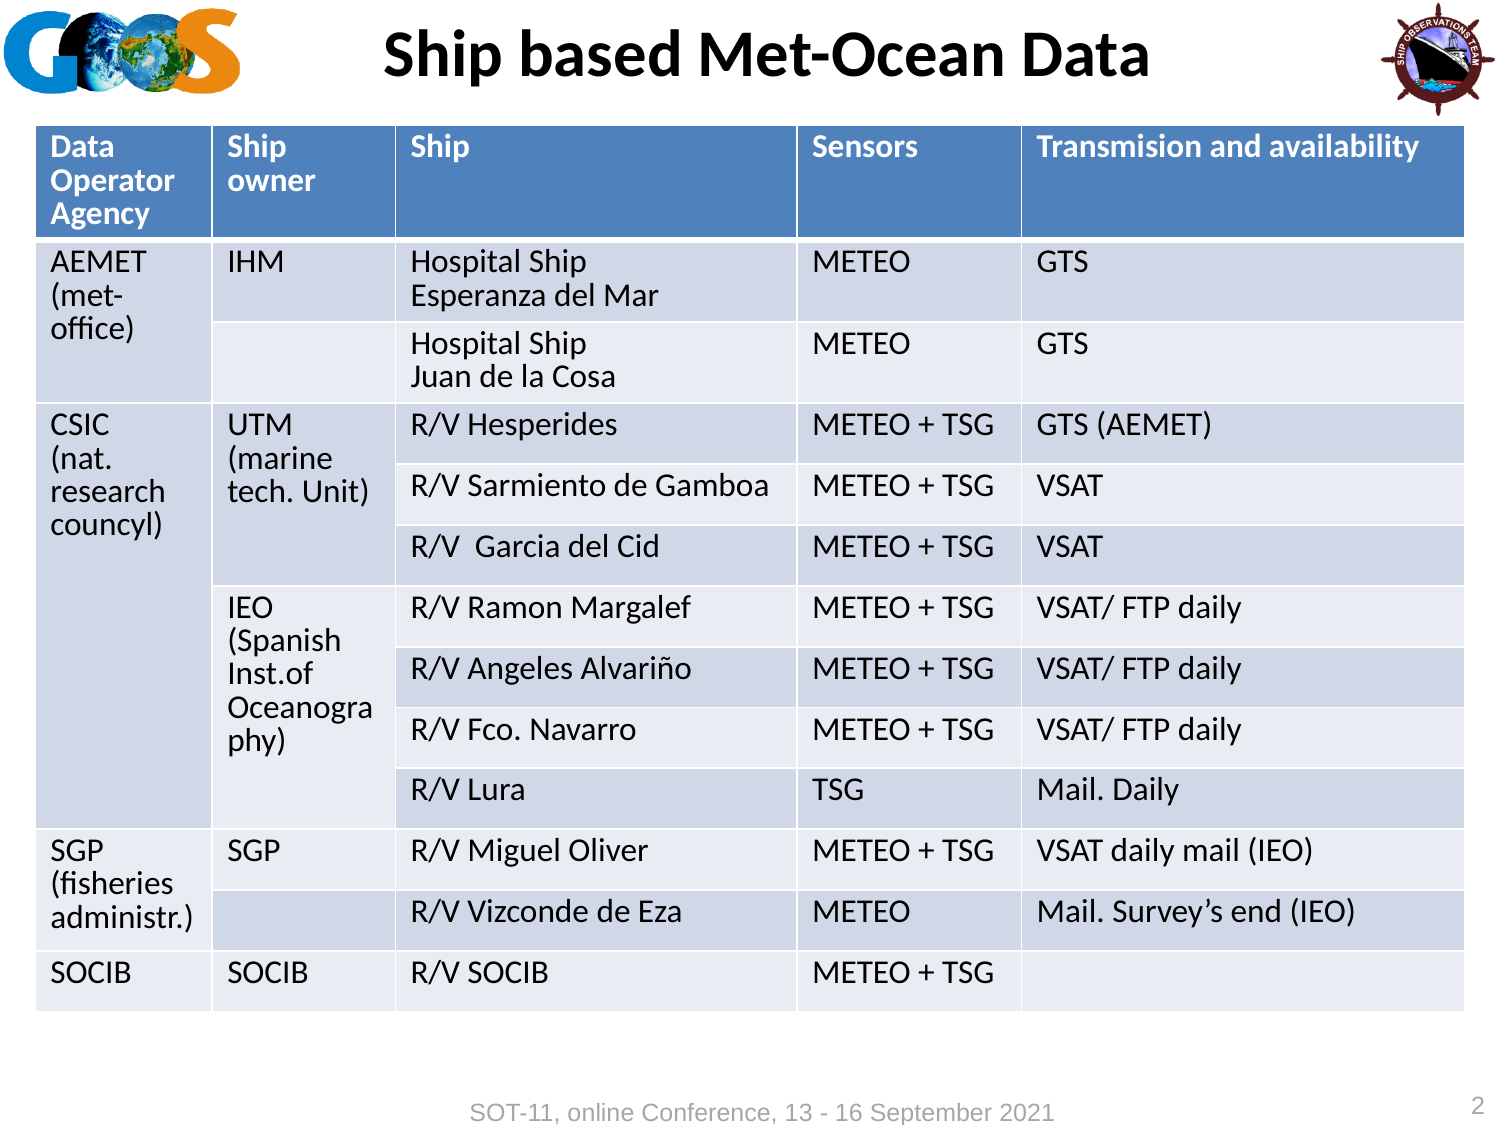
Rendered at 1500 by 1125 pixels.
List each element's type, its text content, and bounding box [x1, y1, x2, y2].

table_cell GTS [1022, 323, 1464, 402]
table_cell SGP (fisheries administr.) [36, 830, 211, 950]
table_cell VSAT [1022, 465, 1464, 524]
table_cell R/V Miguel Oliver [396, 830, 796, 889]
table_cell IEO (Spanish Inst.of Oceanography) [213, 587, 395, 828]
table_cell SOCIB [213, 952, 395, 1011]
table_cell METEO + TSG [798, 465, 1021, 524]
table_cell SGP [213, 830, 395, 889]
table_cell Mail. Survey’s end (IEO) [1022, 891, 1464, 950]
slide_number 2 [1162, 1085, 1500, 1123]
table_header Transmision and availability [1022, 126, 1464, 237]
table_cell Mail. Daily [1022, 769, 1464, 828]
table_cell METEO + TSG [798, 404, 1021, 463]
picture [1380, 2, 1495, 116]
title Ship based Met-Ocean Data [183, 2, 1353, 125]
table_cell METEO [798, 243, 1021, 321]
table_cell AEMET (met-office) [36, 243, 211, 402]
table_header Ship owner [213, 126, 395, 237]
table_cell METEO + TSG [798, 708, 1021, 767]
table_cell [213, 323, 395, 402]
table_cell R/V Vizconde de Eza [396, 891, 796, 950]
table_cell R/V Hesperides [396, 404, 796, 463]
table_cell R/V Angeles Alvariño [396, 648, 796, 707]
table_cell METEO + TSG [798, 830, 1021, 889]
table_header Ship [396, 126, 796, 237]
table_cell GTS [1022, 243, 1464, 321]
table_cell R/V Sarmiento de Gamboa [396, 465, 796, 524]
table_cell METEO [798, 891, 1021, 950]
table_cell R/V Garcia del Cid [396, 526, 796, 585]
table_cell R/V SOCIB [396, 952, 796, 1011]
table_cell R/V Fco. Navarro [396, 708, 796, 767]
table_cell GTS (AEMET) [1022, 404, 1464, 463]
table_cell VSAT/ FTP daily [1022, 587, 1464, 646]
table_header Data Operator Agency [36, 126, 211, 237]
table_cell VSAT [1022, 526, 1464, 585]
table_cell IHM [213, 243, 395, 321]
table_cell R/V Ramon Margalef [396, 587, 796, 646]
table_cell METEO + TSG [798, 952, 1021, 1011]
table_header Sensors [798, 126, 1021, 237]
table_cell TSG [798, 769, 1021, 828]
table_cell [1022, 952, 1464, 1011]
table_cell SOCIB [36, 952, 211, 1011]
table_cell R/V Lura [396, 769, 796, 828]
table_cell CSIC (nat. research councyl) [36, 404, 211, 828]
table_cell VSAT/ FTP daily [1022, 708, 1464, 767]
table_cell METEO + TSG [798, 648, 1021, 707]
table_cell [213, 891, 395, 950]
table_cell Hospital Ship Esperanza del Mar [396, 243, 796, 321]
table_cell VSAT/ FTP daily [1022, 648, 1464, 707]
picture [3, 7, 183, 94]
table_cell METEO + TSG [798, 526, 1021, 585]
table_cell Hospital Ship Juan de la Cosa [396, 323, 796, 402]
table_cell METEO [798, 323, 1021, 402]
table_cell UTM (marine tech. Unit) [213, 404, 395, 585]
table_cell VSAT daily mail (IEO) [1022, 830, 1464, 889]
table_cell METEO + TSG [798, 587, 1021, 646]
